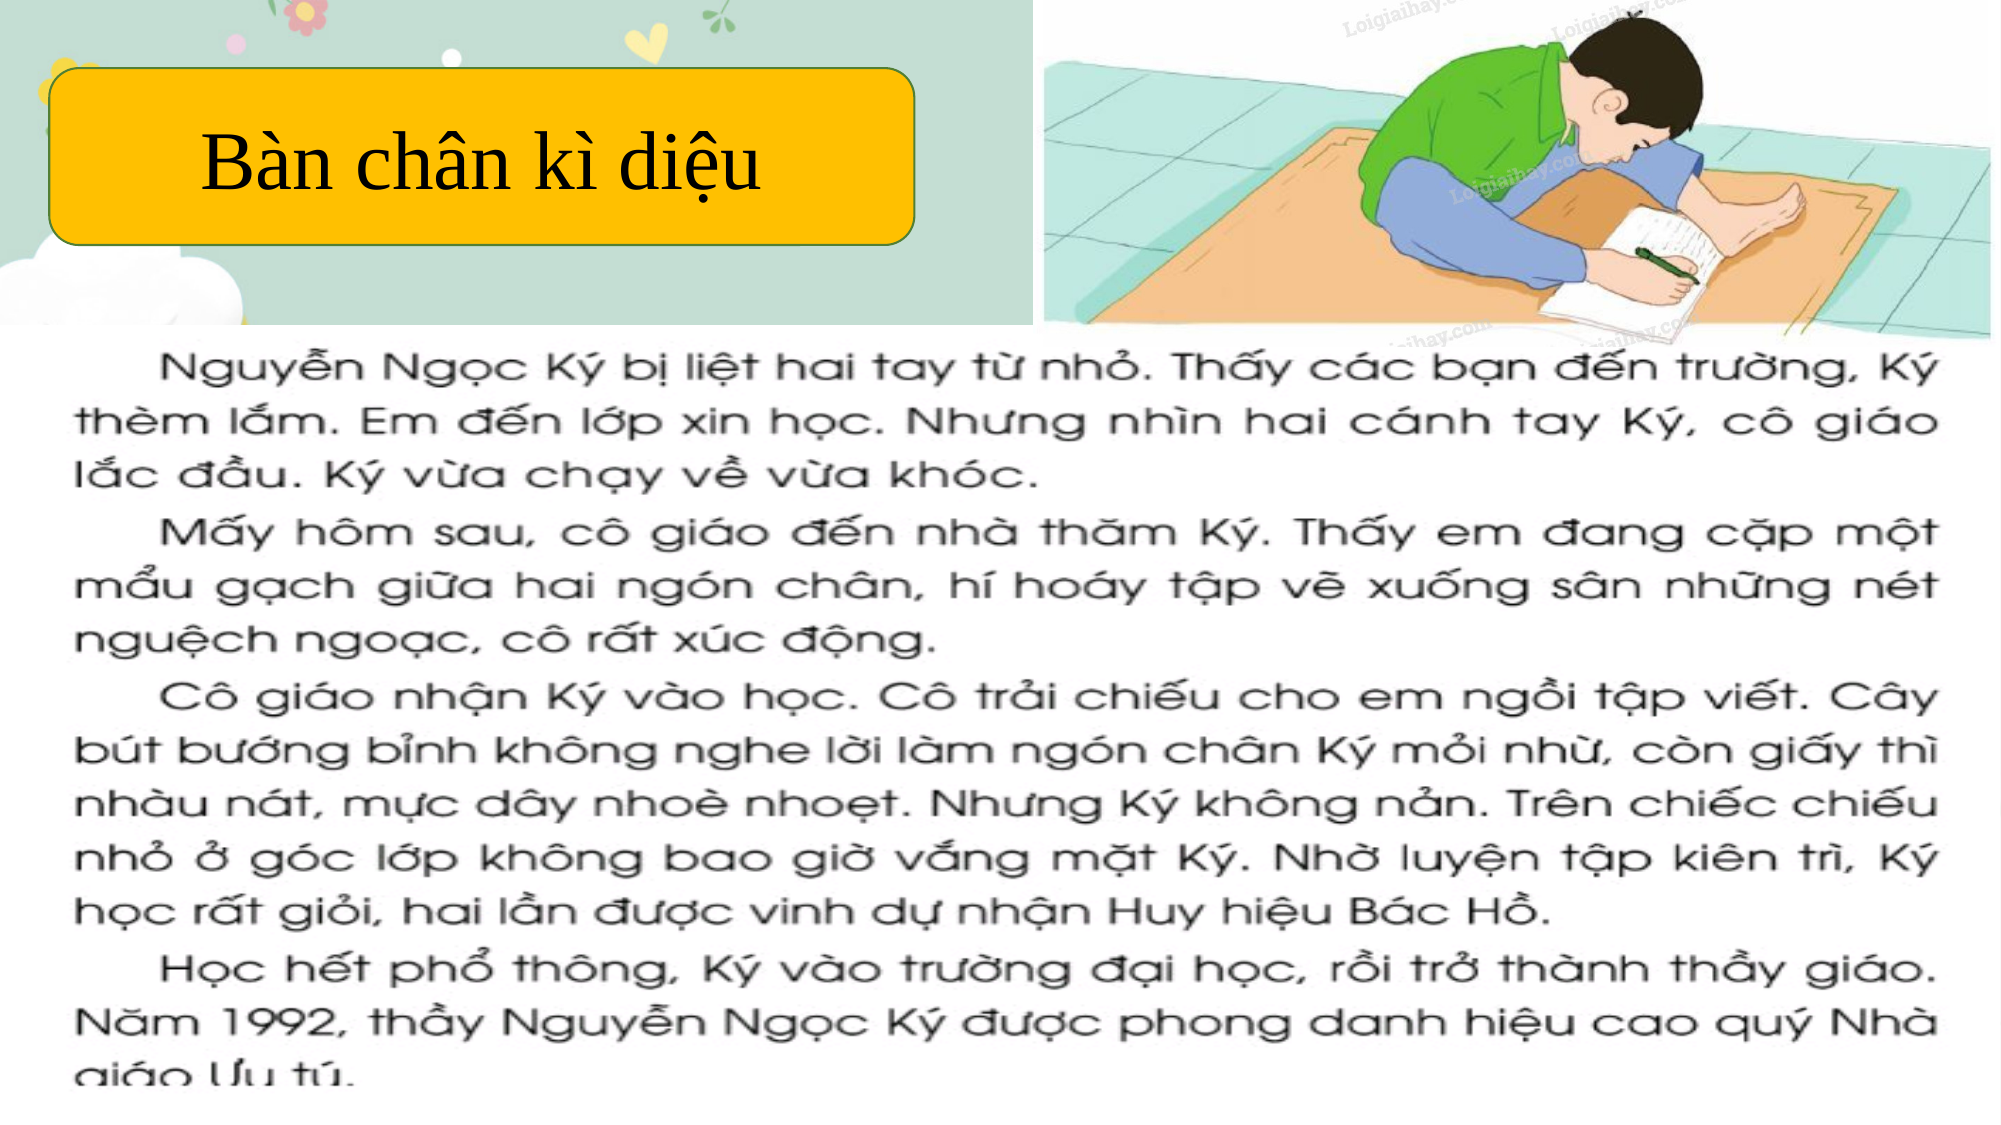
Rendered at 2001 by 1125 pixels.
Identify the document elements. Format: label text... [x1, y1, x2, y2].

picture [0, 0, 2001, 1125]
text_box Bàn chân kì diệu [49, 68, 915, 246]
